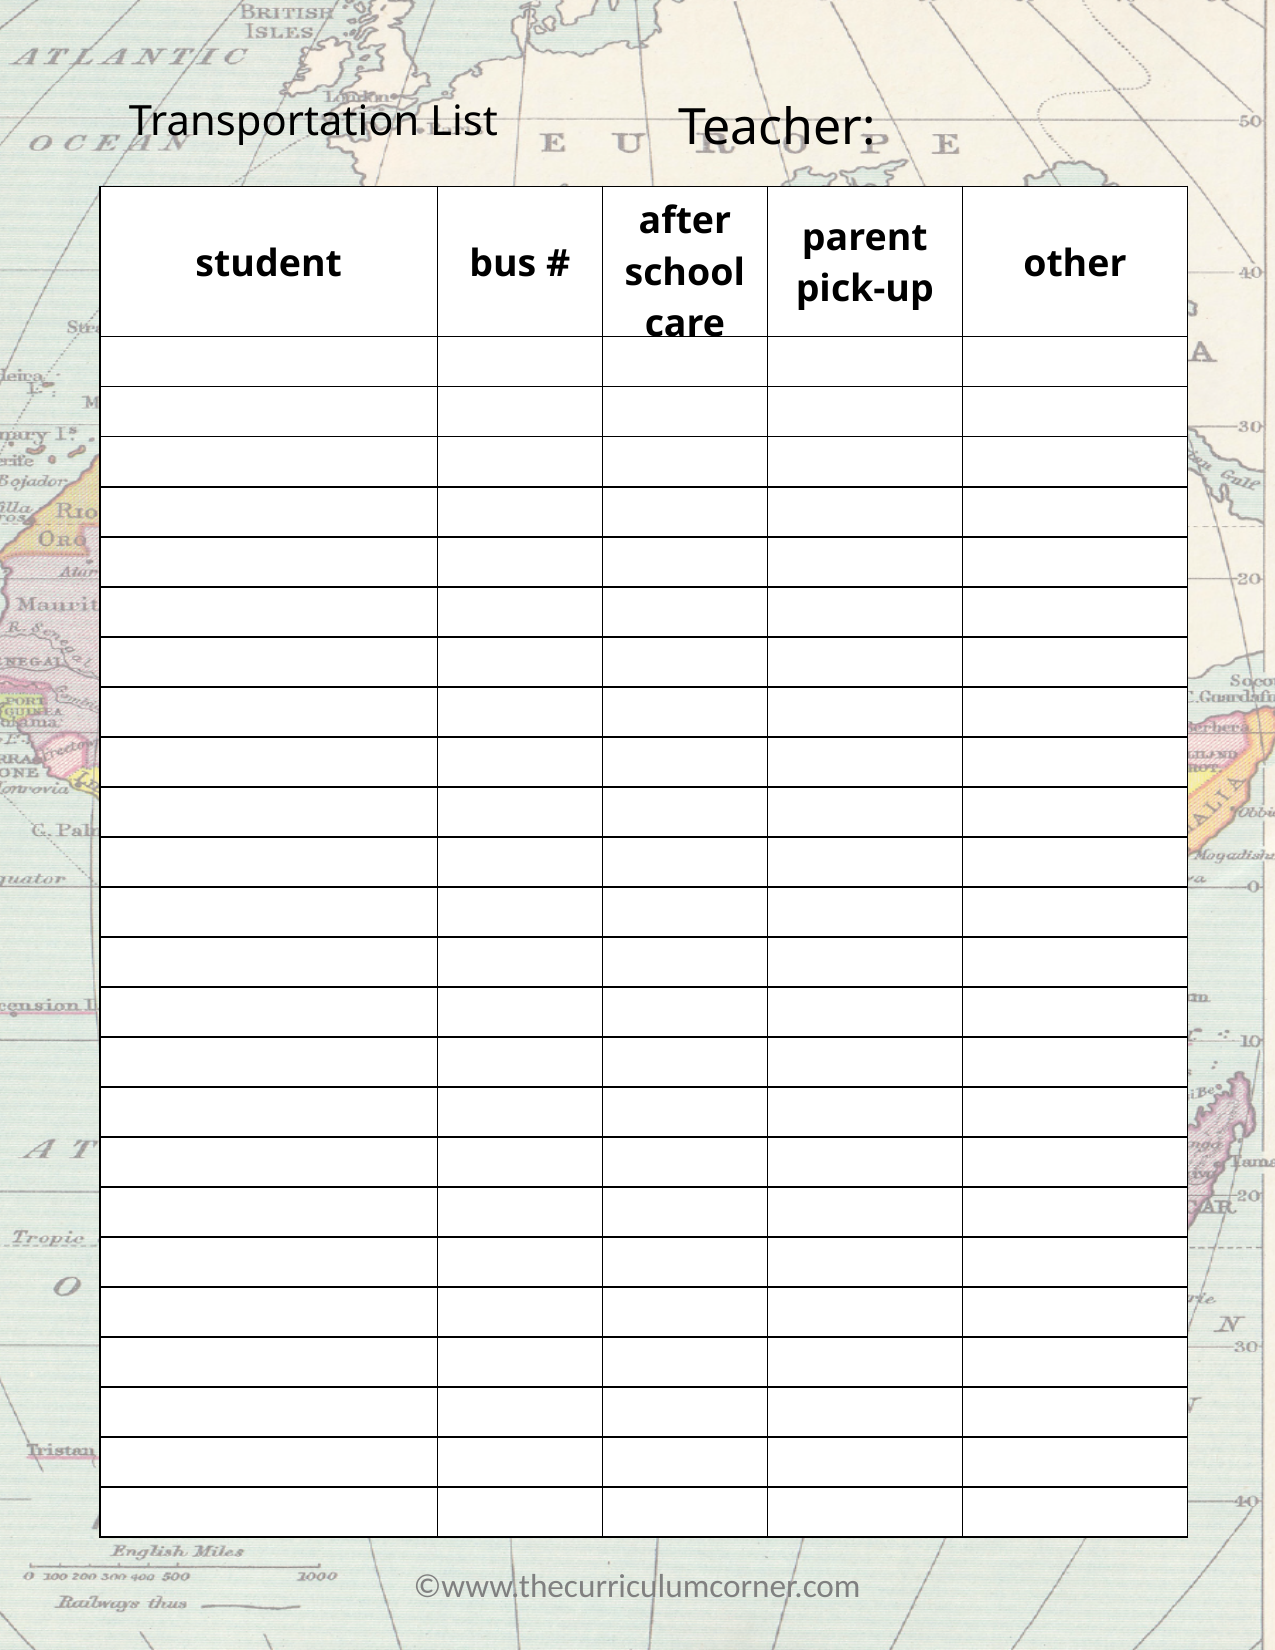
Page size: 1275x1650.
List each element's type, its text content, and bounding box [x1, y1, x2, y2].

table_cell [101, 788, 437, 836]
table_cell [768, 1088, 962, 1136]
table_cell [101, 437, 437, 486]
table_cell [768, 387, 962, 436]
table_header [0, 0, 1275, 1650]
table_header bus # [438, 187, 602, 336]
table_cell [963, 888, 1187, 936]
table_cell [101, 838, 437, 886]
table_cell [963, 1188, 1187, 1236]
table_cell [101, 538, 437, 586]
table_cell [768, 1238, 962, 1286]
table_cell [963, 1038, 1187, 1086]
table_cell [963, 337, 1187, 386]
text_box Transportation List [114, 86, 513, 152]
table_cell [101, 337, 437, 386]
table_cell [603, 1138, 767, 1186]
table_cell [603, 1338, 767, 1386]
table_cell [603, 488, 767, 536]
table_cell [963, 788, 1187, 836]
table_cell [963, 1438, 1187, 1486]
table_cell [438, 788, 602, 836]
table_cell [438, 1388, 602, 1436]
table_cell [101, 1238, 437, 1286]
table_cell [768, 1338, 962, 1386]
table_cell [438, 638, 602, 686]
table_cell [438, 1088, 602, 1136]
table_cell [768, 1438, 962, 1486]
table_cell [438, 1138, 602, 1186]
table_cell [963, 738, 1187, 786]
table_cell [101, 1188, 437, 1236]
table_cell [963, 1088, 1187, 1136]
table_cell [963, 588, 1187, 636]
table_cell [768, 1038, 962, 1086]
table_cell [963, 988, 1187, 1036]
table_cell [101, 1338, 437, 1386]
table_cell [603, 638, 767, 686]
table_cell [768, 437, 962, 486]
table_header student [101, 187, 437, 336]
table_cell [603, 1438, 767, 1486]
table_cell [963, 938, 1187, 986]
table_cell [438, 1288, 602, 1336]
table_cell [603, 738, 767, 786]
table_cell [768, 337, 962, 386]
table_cell [768, 688, 962, 736]
table_cell [101, 938, 437, 986]
table_cell [603, 788, 767, 836]
table_cell [603, 1288, 767, 1336]
table_cell [101, 1088, 437, 1136]
table_cell [603, 988, 767, 1036]
text_box ©www.thecurriculumcorner.com [399, 1556, 876, 1612]
table_cell [963, 838, 1187, 886]
table_cell [963, 1288, 1187, 1336]
table_cell [768, 1388, 962, 1436]
table_cell [963, 1338, 1187, 1386]
table_cell [963, 387, 1187, 436]
table_cell [768, 838, 962, 886]
table_cell [768, 988, 962, 1036]
table_cell [603, 938, 767, 986]
table_cell [768, 488, 962, 536]
table_cell [101, 1038, 437, 1086]
table_cell [963, 1388, 1187, 1436]
table_cell [963, 688, 1187, 736]
table_cell [101, 1288, 437, 1336]
table_cell [768, 1288, 962, 1336]
table_cell [438, 988, 602, 1036]
table_cell [438, 738, 602, 786]
table_cell [438, 888, 602, 936]
table_cell [768, 538, 962, 586]
table_cell [603, 838, 767, 886]
table_cell [438, 1488, 602, 1536]
table_header parent pick-up [768, 187, 962, 336]
table_cell [101, 638, 437, 686]
table_cell [438, 688, 602, 736]
table_cell [101, 988, 437, 1036]
table_cell [603, 1238, 767, 1286]
table_header after school care [603, 187, 767, 336]
table_cell [603, 1388, 767, 1436]
table_cell [768, 638, 962, 686]
table_cell [963, 1238, 1187, 1286]
table_cell [963, 488, 1187, 536]
table_cell [768, 1488, 962, 1536]
table_cell [603, 387, 767, 436]
table_cell [438, 1038, 602, 1086]
table_cell [438, 538, 602, 586]
table_cell [438, 337, 602, 386]
table_cell [963, 538, 1187, 586]
text_box Teacher: [663, 86, 905, 162]
table_header other [963, 187, 1187, 336]
table_cell [101, 588, 437, 636]
table_cell [963, 1488, 1187, 1536]
table_cell [438, 938, 602, 986]
table_cell [438, 1238, 602, 1286]
table_cell [101, 1138, 437, 1186]
table_cell [603, 538, 767, 586]
table_cell [603, 437, 767, 486]
table_cell [101, 1388, 437, 1436]
table_cell [101, 1438, 437, 1486]
table_cell [438, 588, 602, 636]
table_cell [101, 488, 437, 536]
table_cell [768, 1188, 962, 1236]
table_cell [101, 688, 437, 736]
table_cell [963, 1138, 1187, 1186]
table_cell [101, 387, 437, 436]
table_cell [768, 788, 962, 836]
table_cell [438, 437, 602, 486]
table_cell [438, 1438, 602, 1486]
table_cell [603, 1088, 767, 1136]
table_cell [603, 1488, 767, 1536]
table_cell [768, 1138, 962, 1186]
table_cell [768, 888, 962, 936]
table_cell [603, 588, 767, 636]
table_cell [438, 488, 602, 536]
table_cell [438, 387, 602, 436]
table_cell [438, 1338, 602, 1386]
table_cell [438, 1188, 602, 1236]
table_cell [963, 437, 1187, 486]
table_cell [438, 838, 602, 886]
table_cell [101, 888, 437, 936]
table_cell [603, 888, 767, 936]
table_cell [603, 337, 767, 386]
table_cell [768, 588, 962, 636]
table_cell [768, 738, 962, 786]
table_cell [603, 1038, 767, 1086]
table_cell [101, 738, 437, 786]
table_cell [603, 688, 767, 736]
table_cell [603, 1188, 767, 1236]
table_cell [768, 938, 962, 986]
table_cell [101, 1488, 437, 1536]
table_cell [963, 638, 1187, 686]
